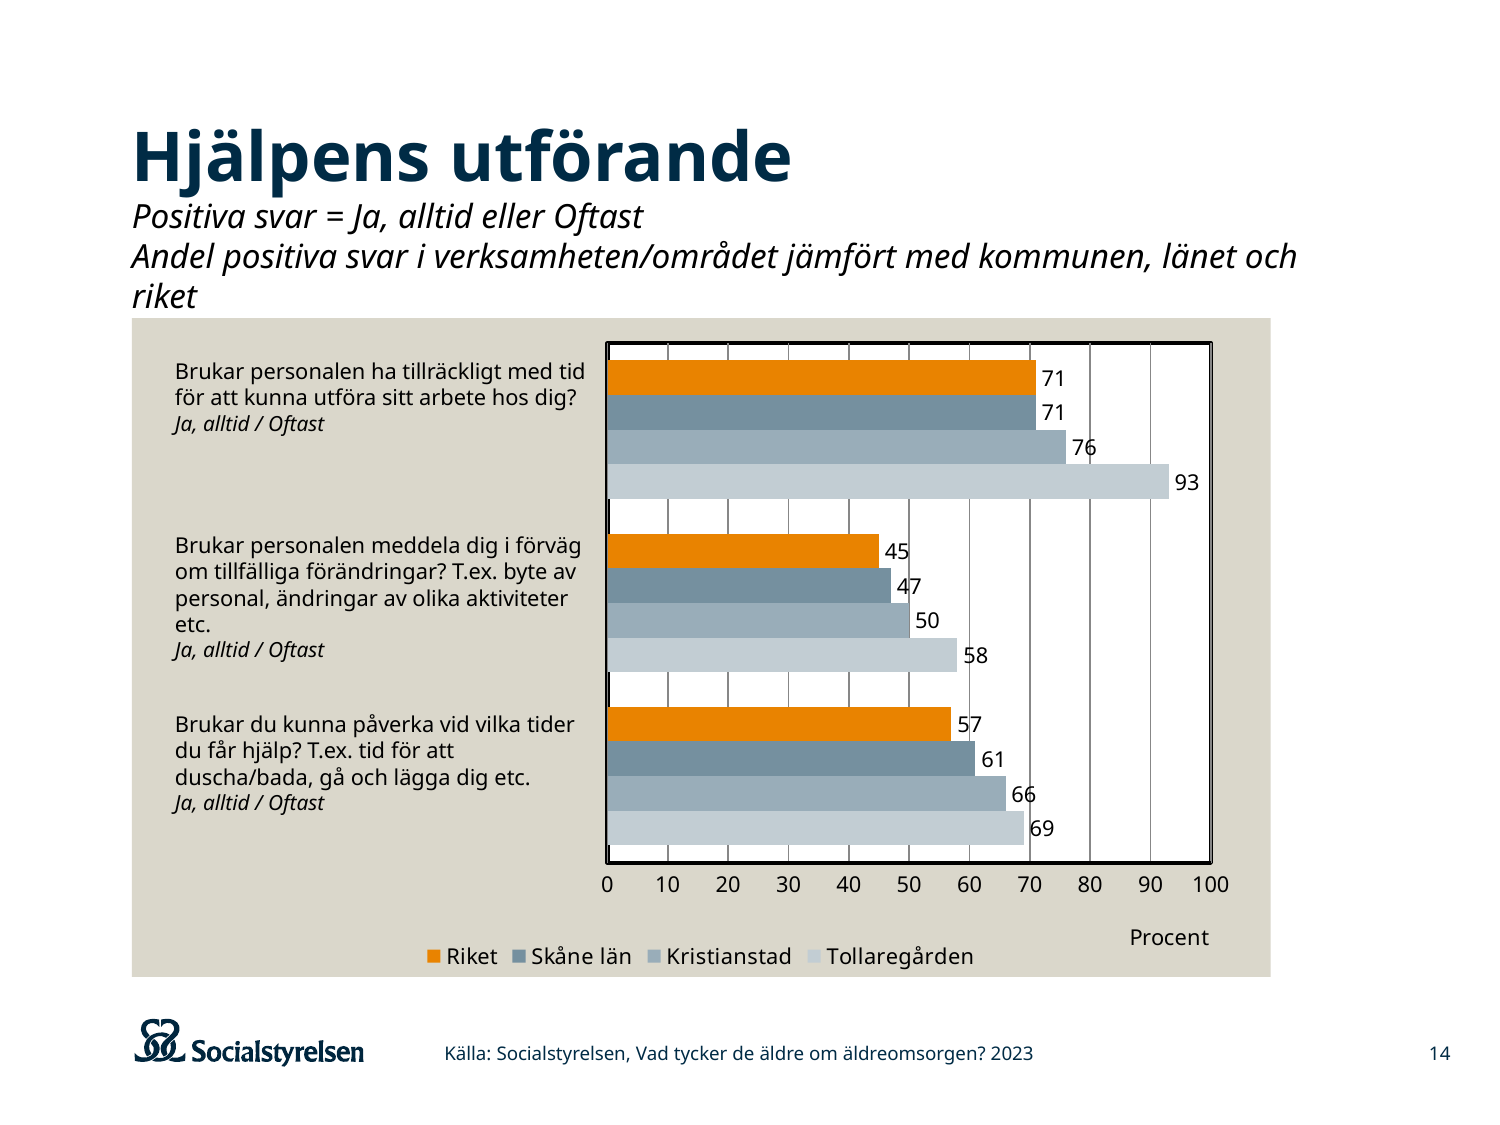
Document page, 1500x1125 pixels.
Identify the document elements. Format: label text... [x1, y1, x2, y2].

slide_number 14 [1379, 1032, 1451, 1077]
footer Källa: Socialstyrelsen, Vad tycker de äldre om äldreomsorgen? 2023 [444, 1032, 1110, 1077]
title Hjälpens utförande Positiva svar = Ja, alltid eller Oftast Andel positiva svar i verksamheten/området jämfört med kommunen, länet och riket [131, 112, 1300, 295]
chart [131, 317, 1271, 978]
